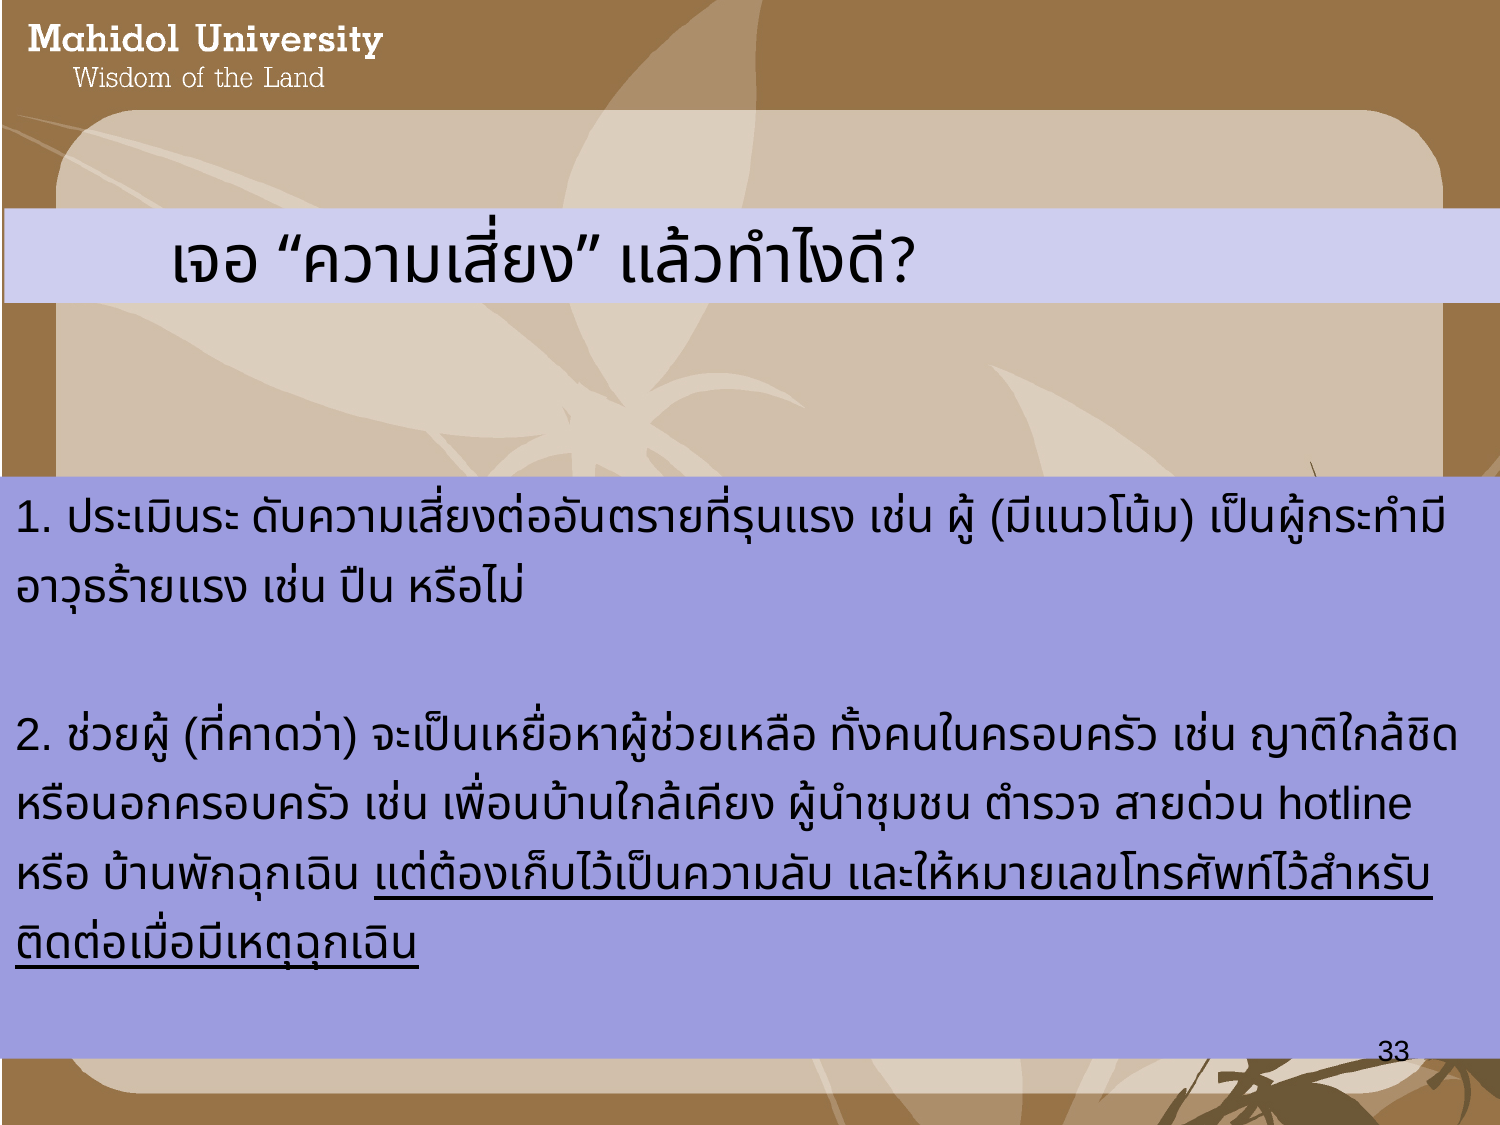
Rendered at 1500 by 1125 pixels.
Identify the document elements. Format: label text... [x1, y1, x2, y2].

list 1. ประเมินระ ดับความเสี่ยงต่ออันตรายที่รุนแรง เช่น ผู้ (มีแนวโน้ม) เป็นผู้กระทำมีอาวุธร้ายแรง เช่น ปืน หรือไม่ 2. ช่วยผู้ (ที่คาดว่า) จะเป็นเหยื่อหาผู้ช่วยเหลือ ทั้งคนในครอบครัว เช่น ญาติใกล้ชิด หรือนอกครอบครัว เช่น เพื่อนบ้านใกล้เคียง ผู้นำชุมชน ตำรวจ สายด่วน hotline หรือ บ้านพักฉุกเฉิน แต่ต้องเก็บไว้เป็นความลับ และให้หมายเลขโทรศัพท์ไว้สำหรับติดต่อเมื่อมีเหตุฉุกเฉิน [0, 476, 1500, 1059]
picture [0, 0, 1500, 476]
slide_number 33 [1074, 1024, 1426, 1103]
picture [0, 1059, 1500, 1125]
text_box เจอ “ความเสี่ยง” แล้วทำไงดี? [4, 208, 1500, 303]
